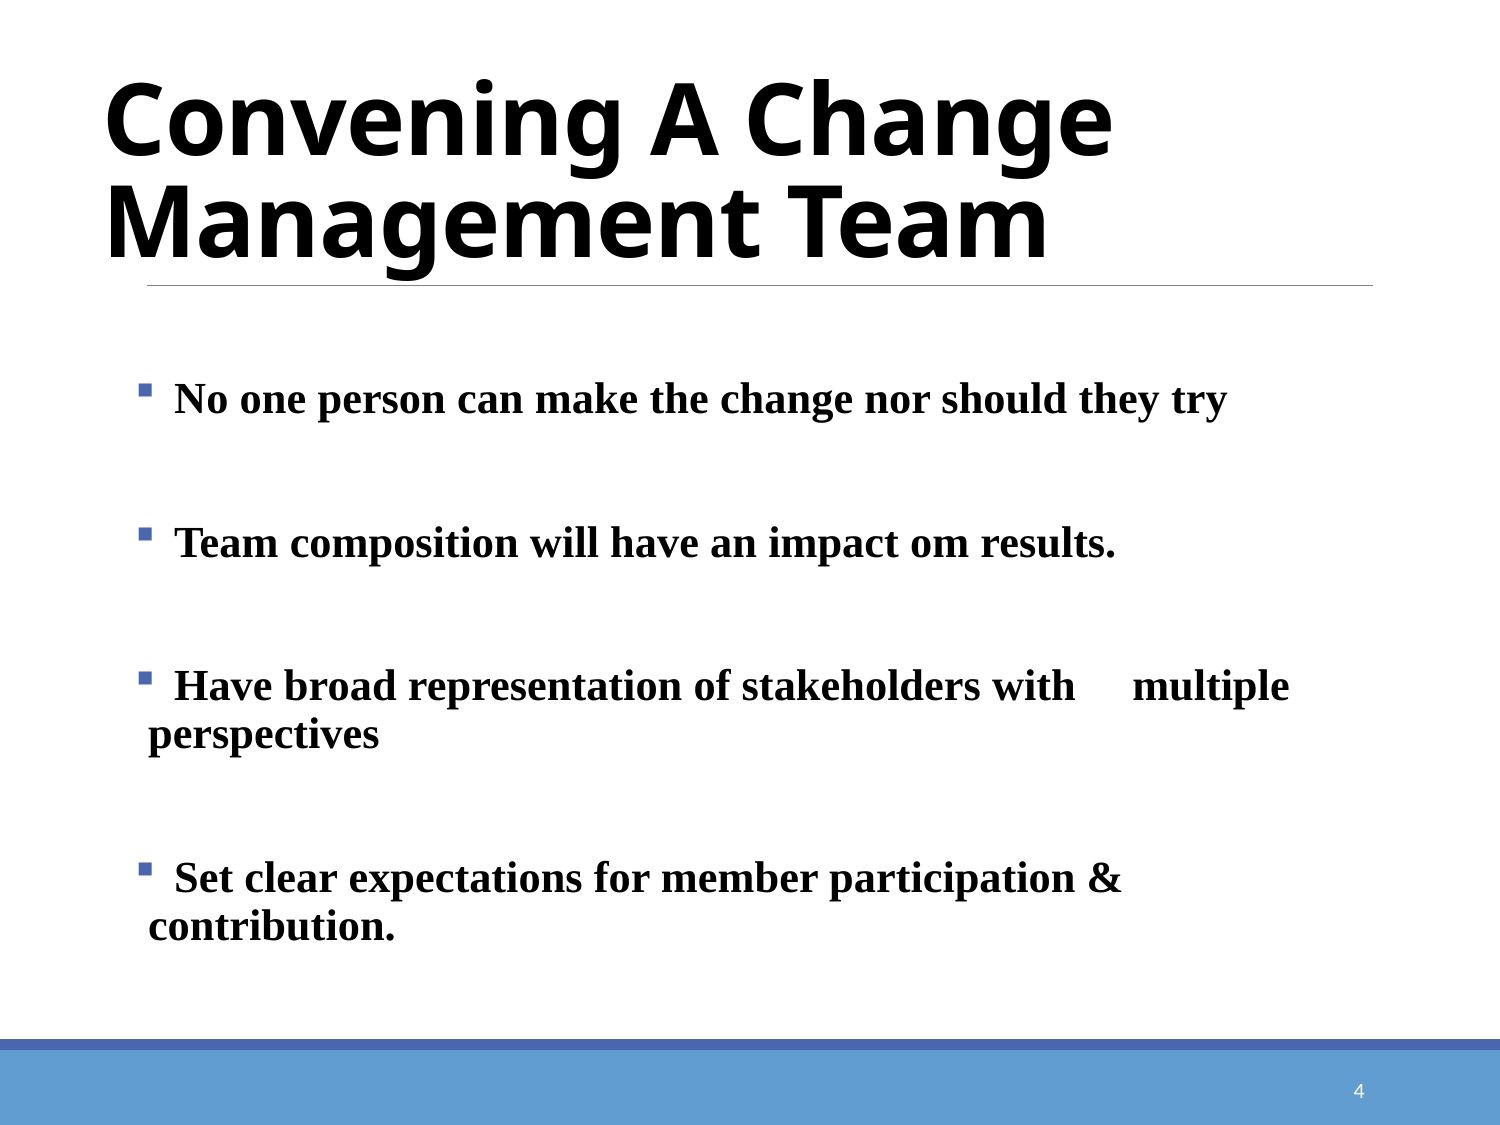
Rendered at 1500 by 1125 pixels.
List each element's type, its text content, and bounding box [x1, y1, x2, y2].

slide_number 4 [1218, 1059, 1380, 1120]
list No one person can make the change nor should they try Team composition will have an impact om results. Have broad representation of stakeholders with multiple perspectives Set clear expectations for member participation & contribution. [135, 302, 1373, 963]
title Convening A Change Management Team [87, 47, 1425, 285]
